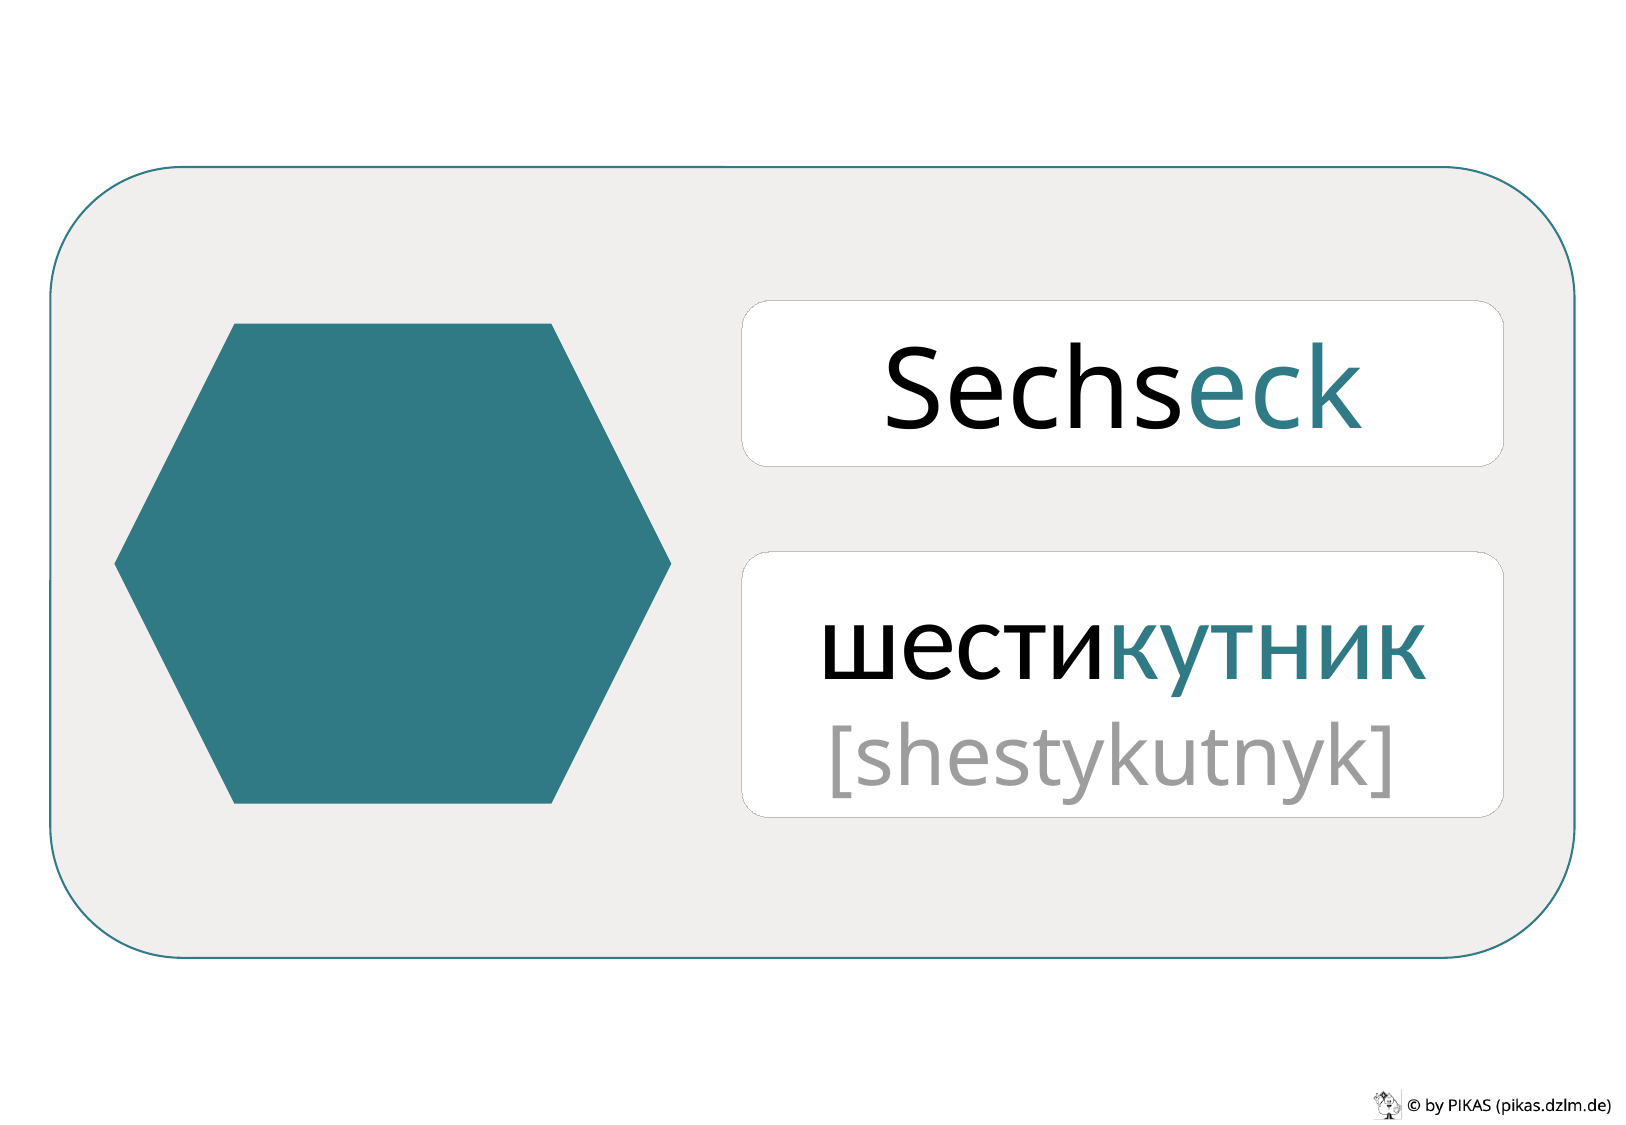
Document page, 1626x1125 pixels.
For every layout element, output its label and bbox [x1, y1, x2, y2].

picture [1373, 1089, 1625, 1125]
text_box [50, 167, 1575, 958]
